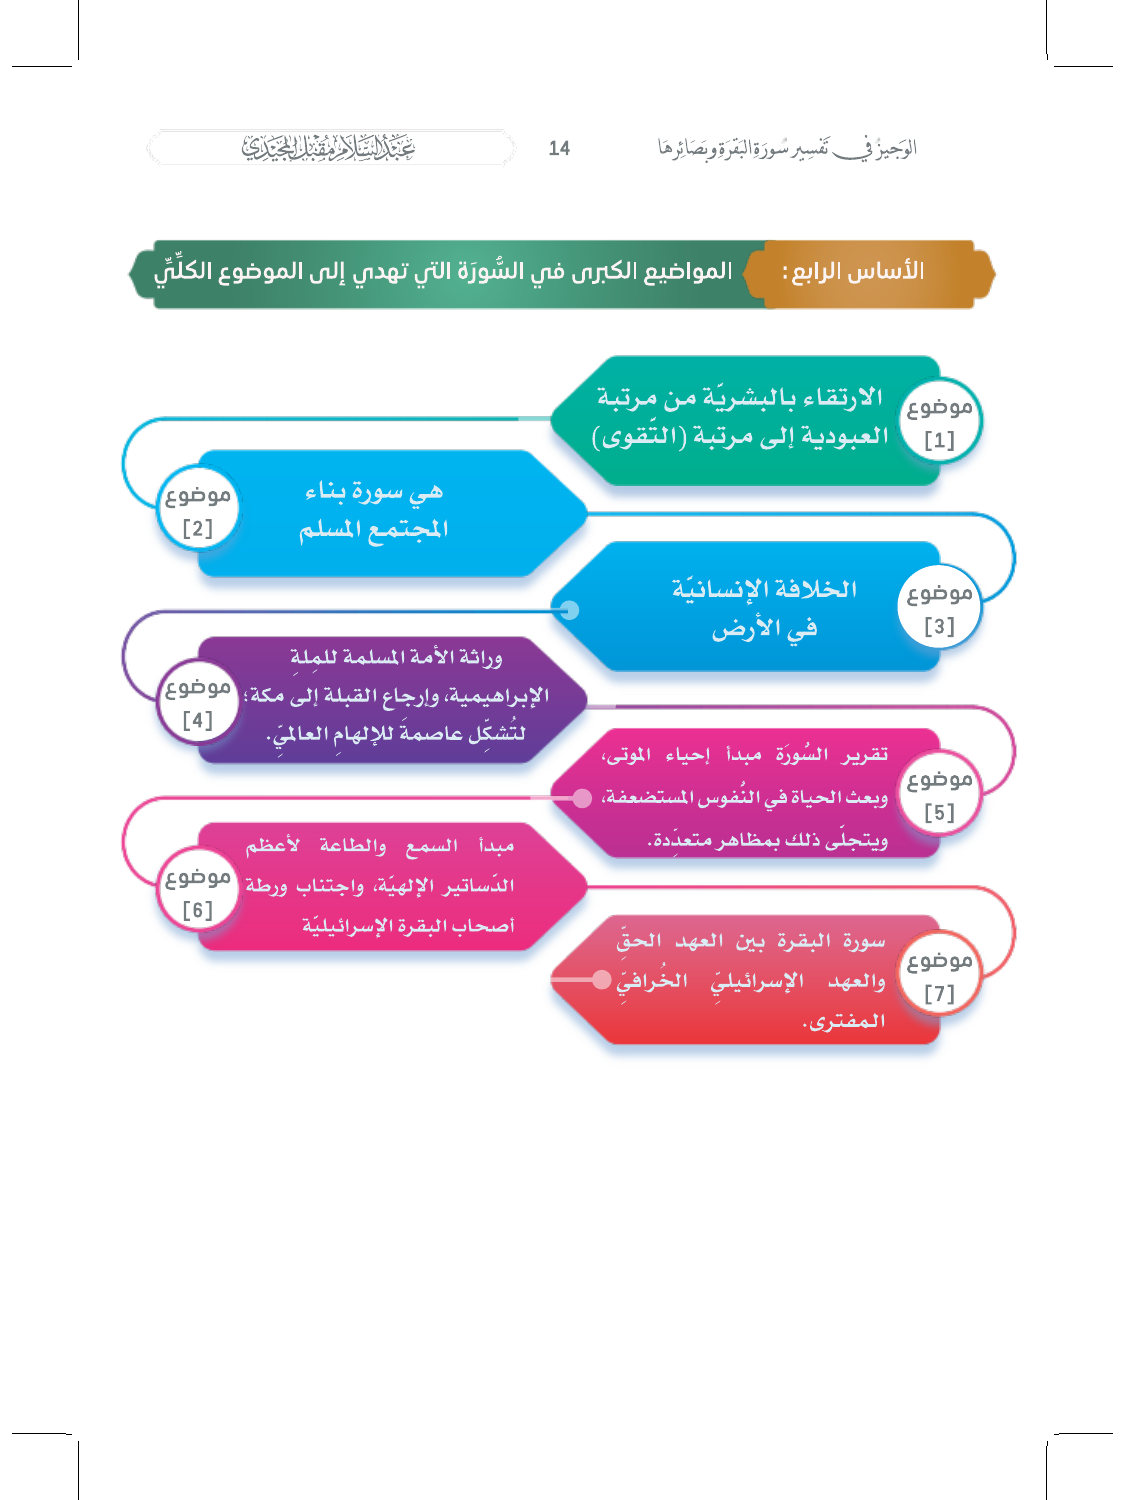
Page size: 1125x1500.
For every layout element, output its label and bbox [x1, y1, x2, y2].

text_box [788, 145, 803, 159]
picture [873, 135, 882, 146]
text_box [661, 144, 673, 155]
text_box [774, 149, 789, 155]
text_box [822, 140, 829, 146]
text_box [898, 138, 908, 145]
text_box [831, 141, 874, 163]
text_box [717, 154, 724, 160]
text_box [753, 141, 760, 155]
text_box [760, 142, 768, 148]
text_box [752, 154, 760, 160]
text_box [678, 140, 684, 155]
text_box [603, 508, 1018, 695]
text_box [670, 148, 680, 162]
text_box [803, 148, 818, 155]
text_box [684, 137, 689, 154]
text_box [817, 145, 825, 155]
text_box [119, 788, 600, 975]
text_box [599, 129, 969, 167]
text_box [743, 138, 748, 155]
text_box [913, 138, 918, 155]
text_box [824, 146, 829, 155]
text_box [537, 354, 995, 509]
text_box [723, 148, 732, 162]
text_box [898, 147, 910, 160]
picture [124, 238, 999, 311]
text_box [908, 138, 913, 155]
text_box [748, 138, 753, 155]
text_box [119, 605, 600, 788]
text_box [874, 150, 883, 162]
text_box [657, 137, 662, 154]
text_box [718, 141, 726, 155]
text_box [548, 139, 560, 156]
text_box [822, 135, 832, 142]
picture [145, 127, 520, 169]
text_box [537, 886, 1018, 1068]
text_box [705, 146, 718, 160]
text_box [604, 701, 1018, 882]
text_box [527, 113, 592, 183]
text_box [757, 147, 769, 160]
text_box [679, 154, 687, 160]
text_box [732, 145, 740, 155]
text_box [882, 148, 890, 160]
text_box [559, 139, 571, 156]
text_box [888, 145, 904, 155]
text_box [688, 145, 704, 157]
text_box [737, 139, 745, 144]
text_box [807, 155, 815, 161]
text_box [764, 147, 775, 160]
text_box [142, 447, 600, 602]
picture [119, 415, 537, 513]
picture [777, 135, 787, 146]
text_box [738, 150, 744, 160]
text_box [798, 157, 805, 163]
text_box [724, 139, 732, 144]
